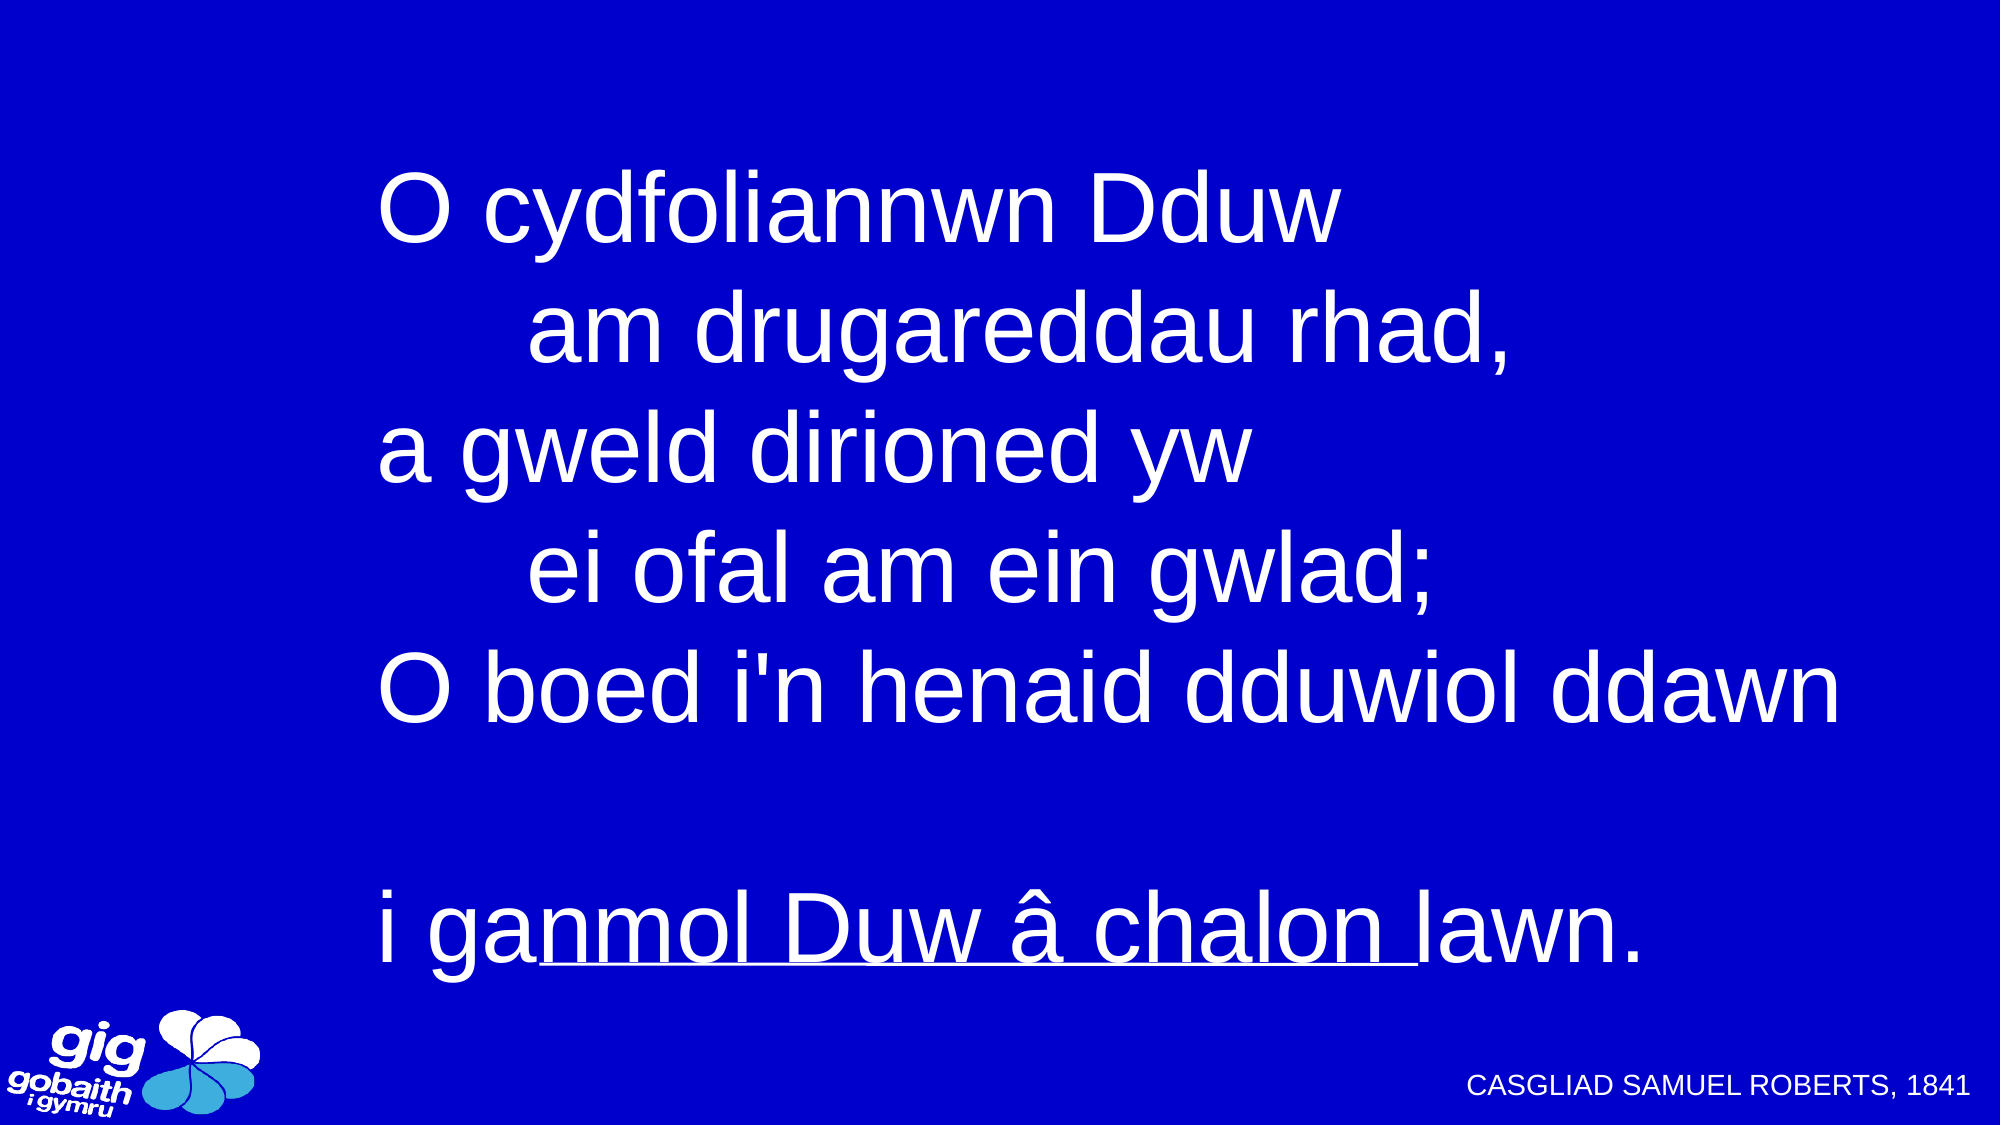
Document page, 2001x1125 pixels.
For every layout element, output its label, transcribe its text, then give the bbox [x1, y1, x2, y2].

picture [7, 1010, 260, 1118]
text_box CASGLIAD SAMUEL ROBERTS, 1841 [645, 1058, 1987, 1109]
text_box O cydfoliannwn Dduw am drugareddau rhad, a gweld dirioned yw ei ofal am ein gwlad; O boed i'n henaid dduwiol ddawn i ganmol Duw â chalon lawn. [361, 135, 1886, 990]
